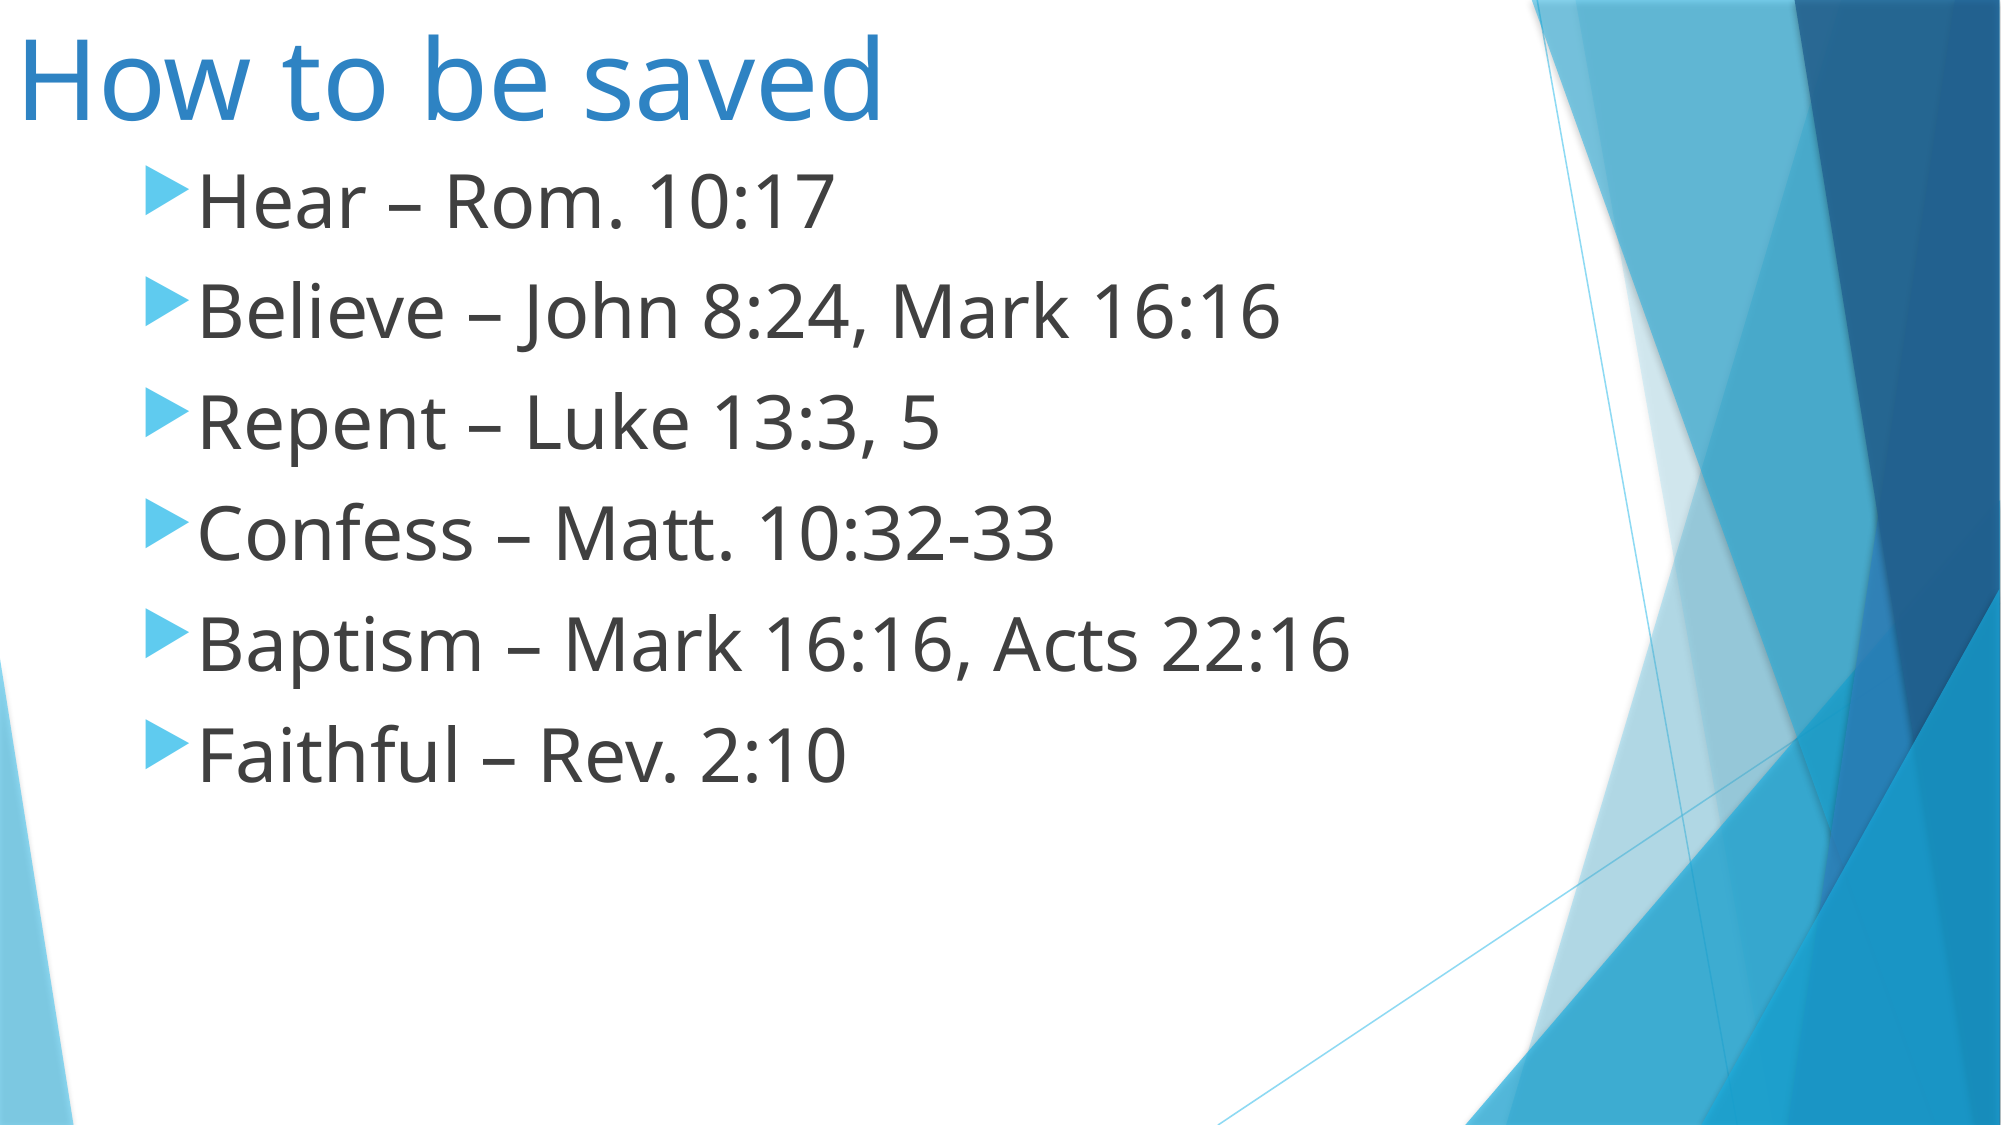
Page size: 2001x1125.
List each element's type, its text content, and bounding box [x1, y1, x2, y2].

list Hear – Rom. 10:17 Believe – John 8:24, Mark 16:16 Repent – Luke 13:3, 5 Confess – Matt. 10:32-33 Baptism – Mark 16:16, Acts 22:16 Faithful – Rev. 2:10 [125, 145, 1536, 1125]
title How to be saved [0, 0, 1661, 217]
